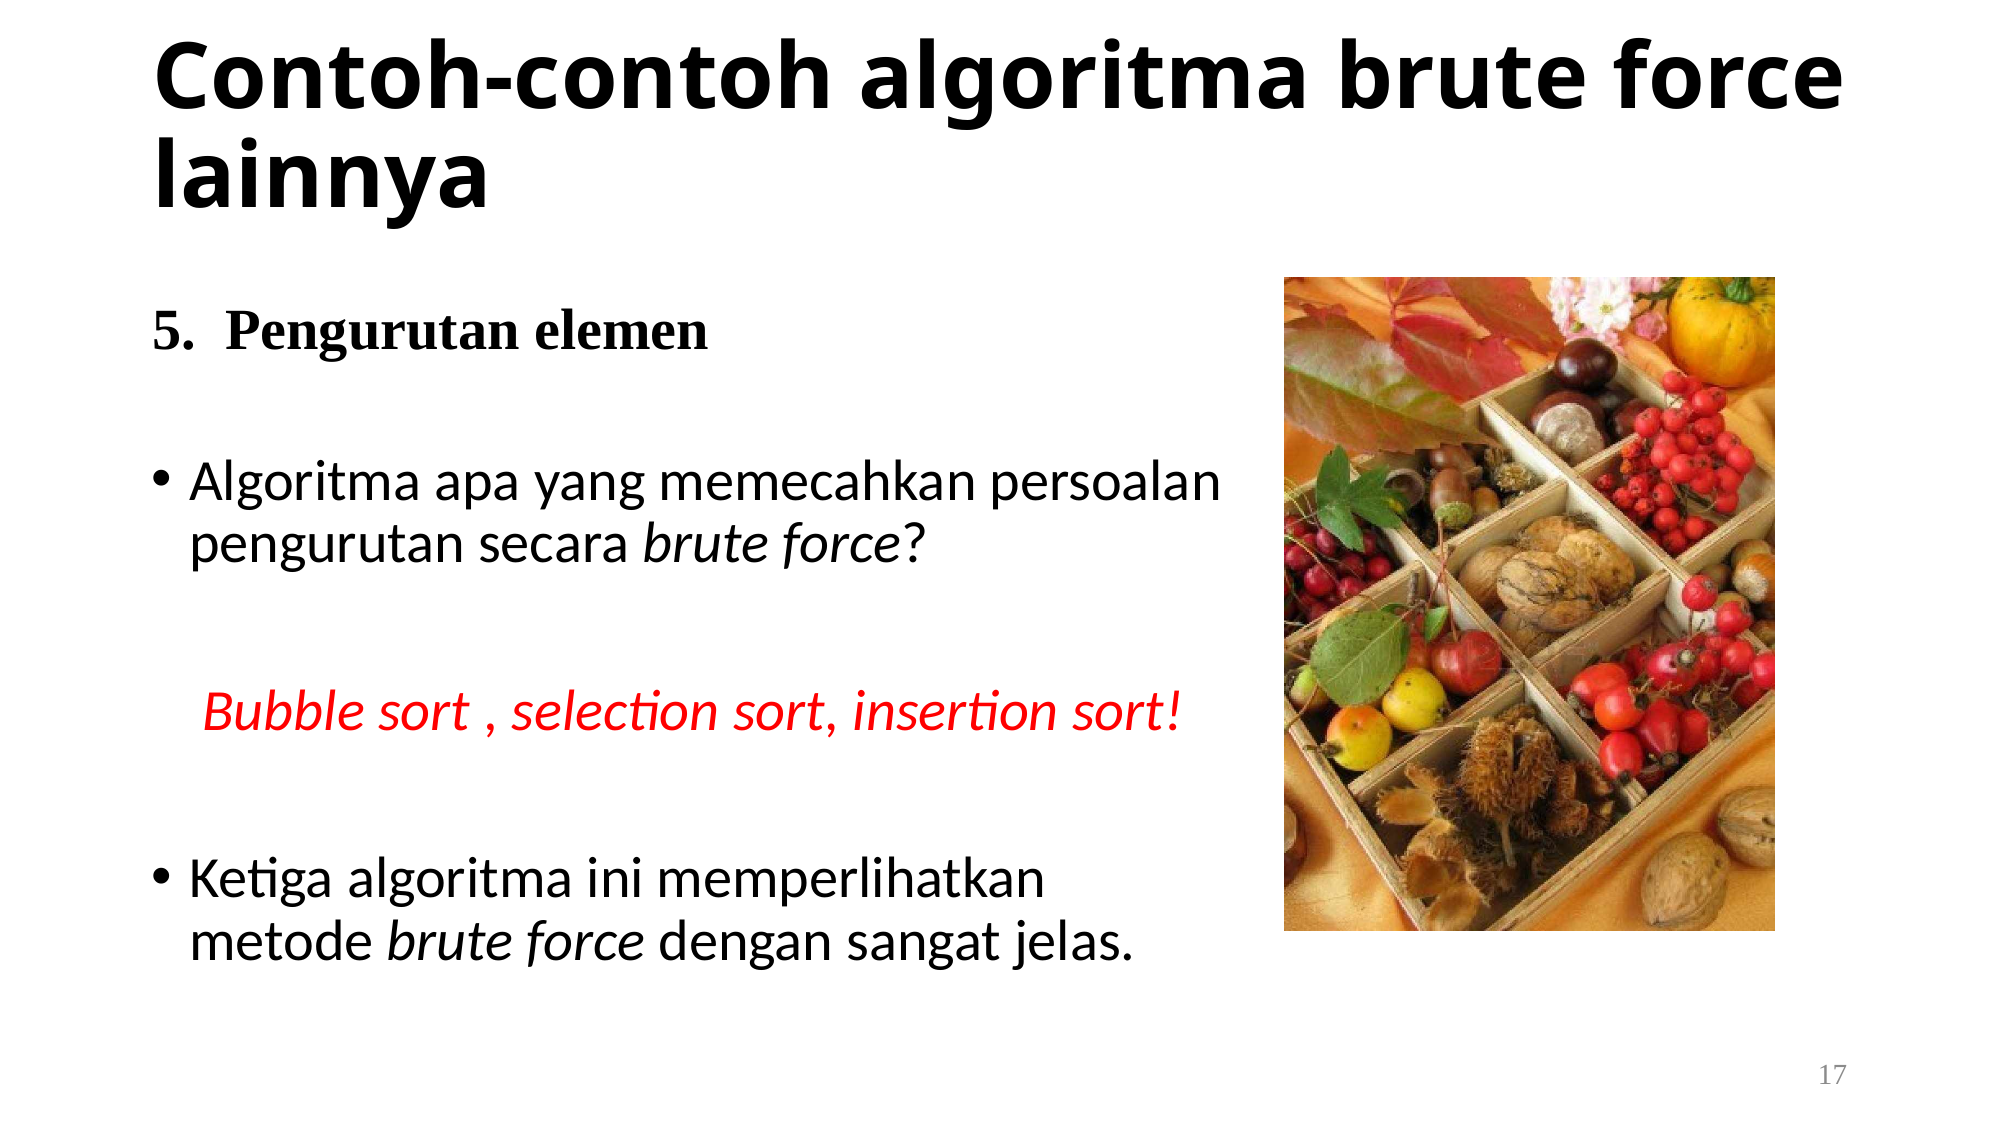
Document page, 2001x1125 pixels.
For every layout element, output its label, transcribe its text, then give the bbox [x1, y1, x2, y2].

text_box 5. Pengurutan elemen [137, 283, 1284, 369]
slide_number 17 [1412, 1042, 1863, 1103]
title Contoh-contoh algoritma brute force lainnya [137, 59, 1863, 278]
picture [1284, 277, 1775, 931]
list Algoritma apa yang memecahkan persoalan pengurutan secara brute force? Bubble sort , selection sort, insertion sort! Ketiga algoritma ini memperlihatkan metode brute force dengan sangat jelas. [136, 351, 1250, 1005]
